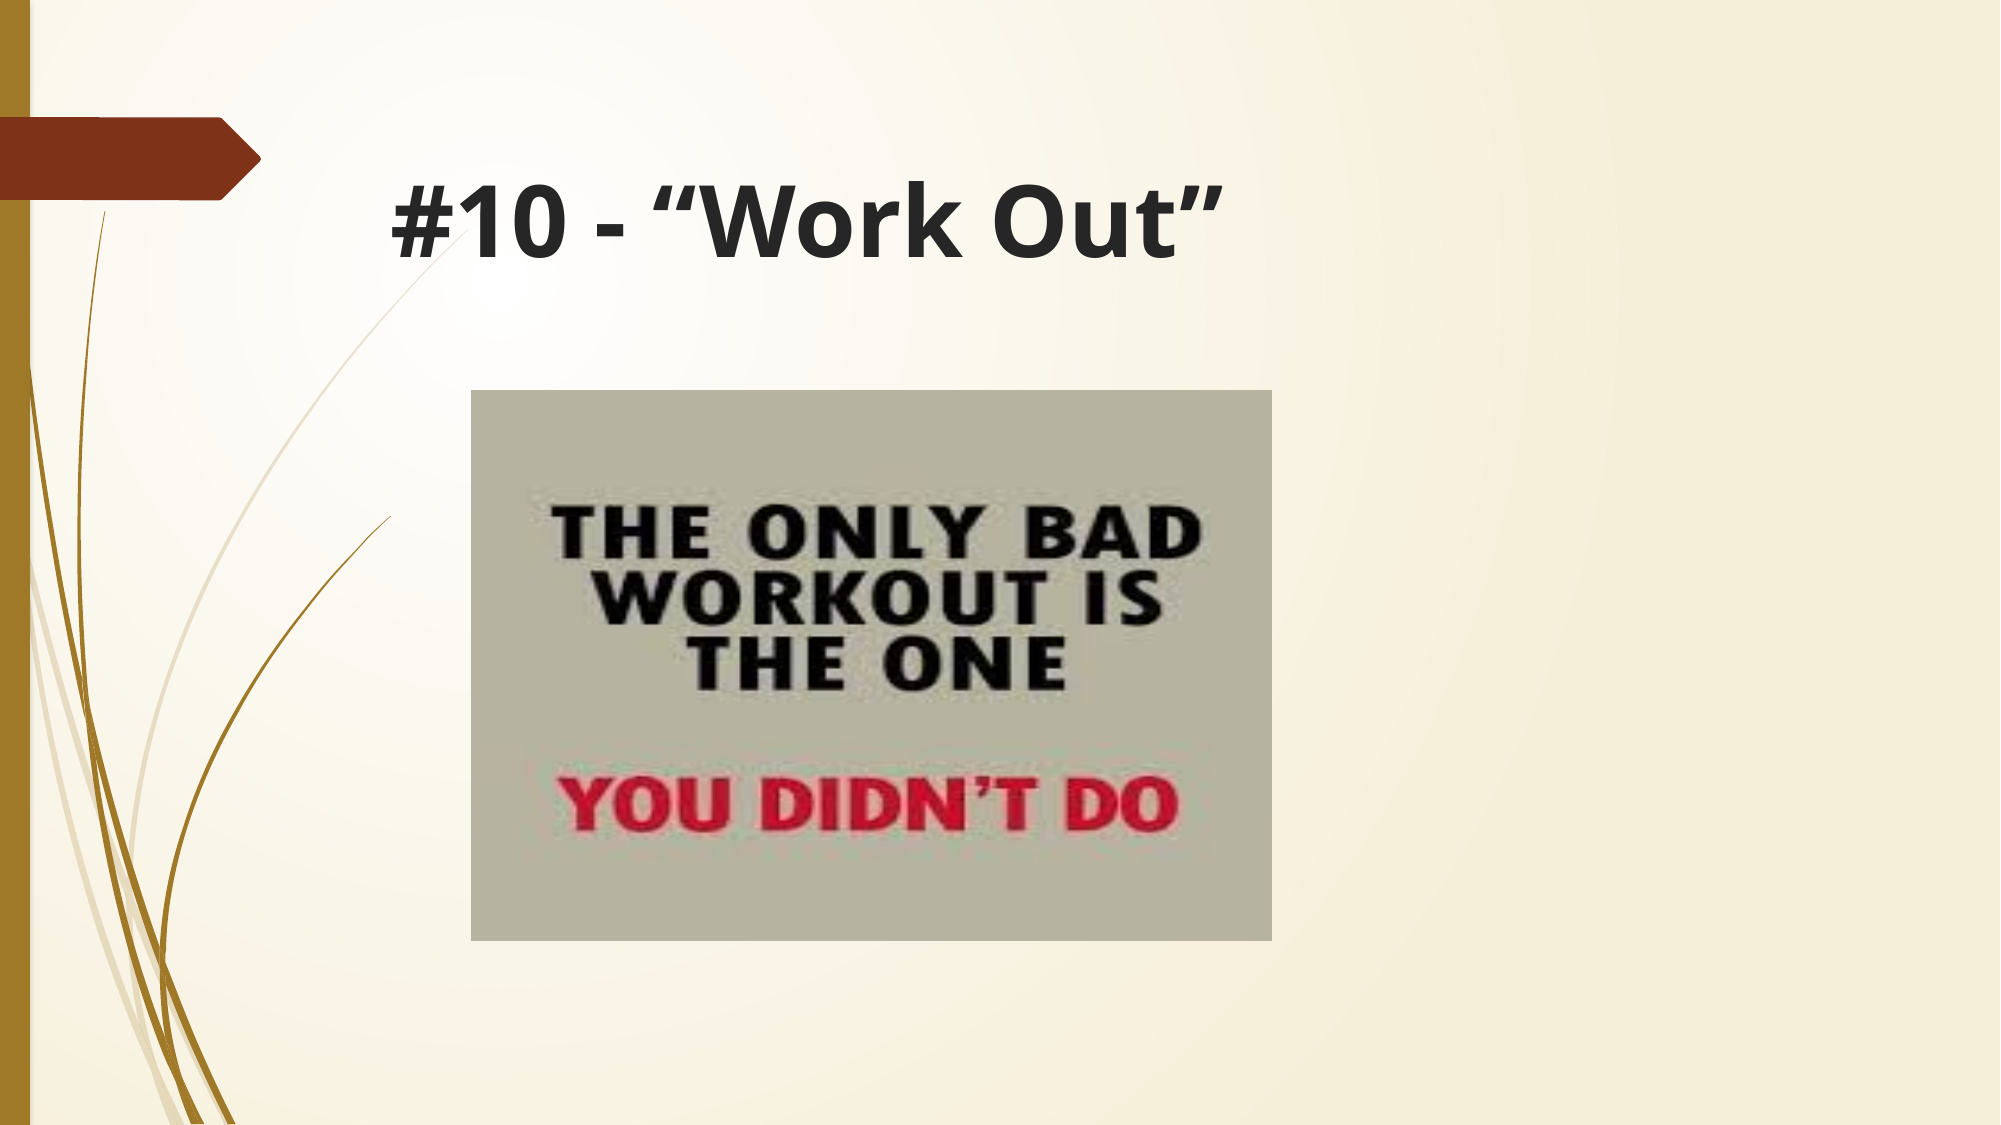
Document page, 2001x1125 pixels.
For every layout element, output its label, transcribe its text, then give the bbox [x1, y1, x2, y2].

title #10 - “Work Out” [375, 149, 1650, 338]
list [471, 390, 1273, 941]
